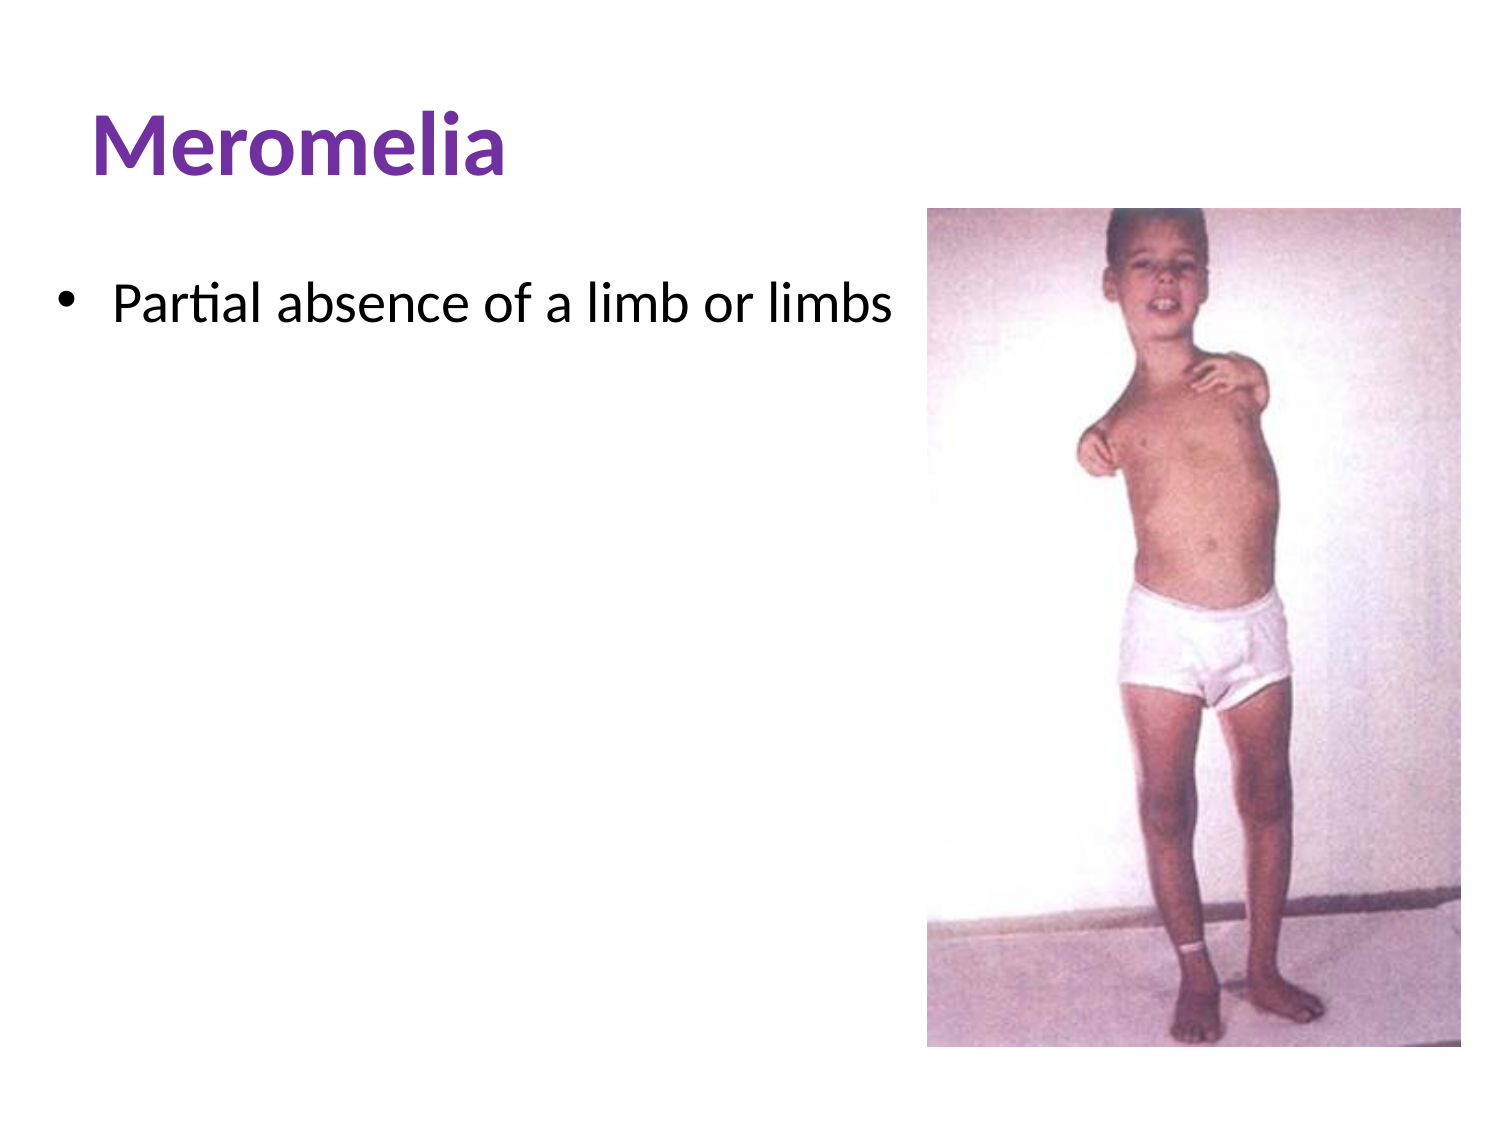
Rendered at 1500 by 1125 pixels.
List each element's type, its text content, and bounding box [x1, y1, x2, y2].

picture [926, 207, 1461, 1048]
list Partial absence of a limb or limbs [41, 256, 921, 999]
title Meromelia [74, 44, 1426, 233]
